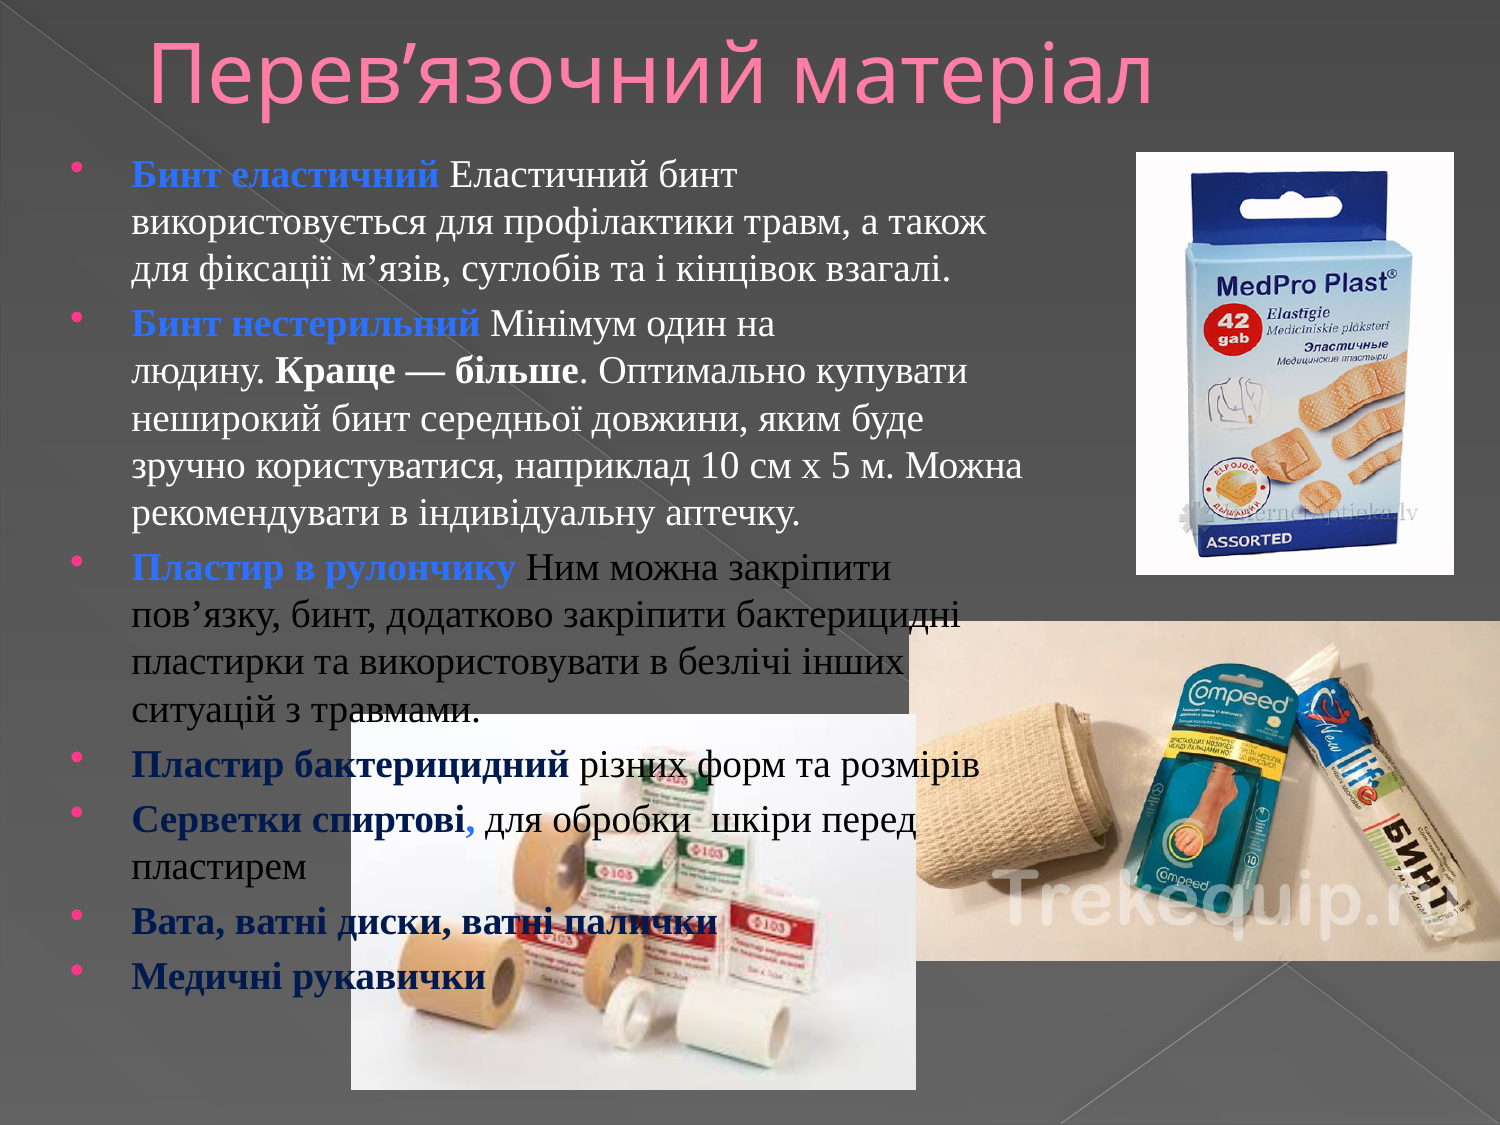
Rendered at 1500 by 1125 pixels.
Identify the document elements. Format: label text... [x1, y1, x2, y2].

picture [351, 620, 1500, 1091]
title Перев’язочний матеріал [46, 0, 1214, 141]
picture [1136, 152, 1454, 575]
list Бинт еластичний Еластичний бинт використовується для профілактики травм, а також для фіксації м’язів, суглобів та і кінцівок взагалі. Бинт нестерильний Мінімум один на людину. Краще — більше. Оптимально купувати неширокий бинт середньої довжини, яким буде зручно користуватися, наприклад 10 см х 5 м. Можна рекомендувати в індивідуальну аптечку. Пластир в рулончику Ним можна закріпити пов’язку, бинт, додатково закріпити бактерицидні пластирки та використовувати в безлічі інших ситуацій з травмами. Пластир бактерицидний різних форм та розмірів Серветки спиртові, для обробки шкіри перед пластирем Вата, ватні диски, ватні палички Медичні рукавички [46, 140, 1055, 1020]
